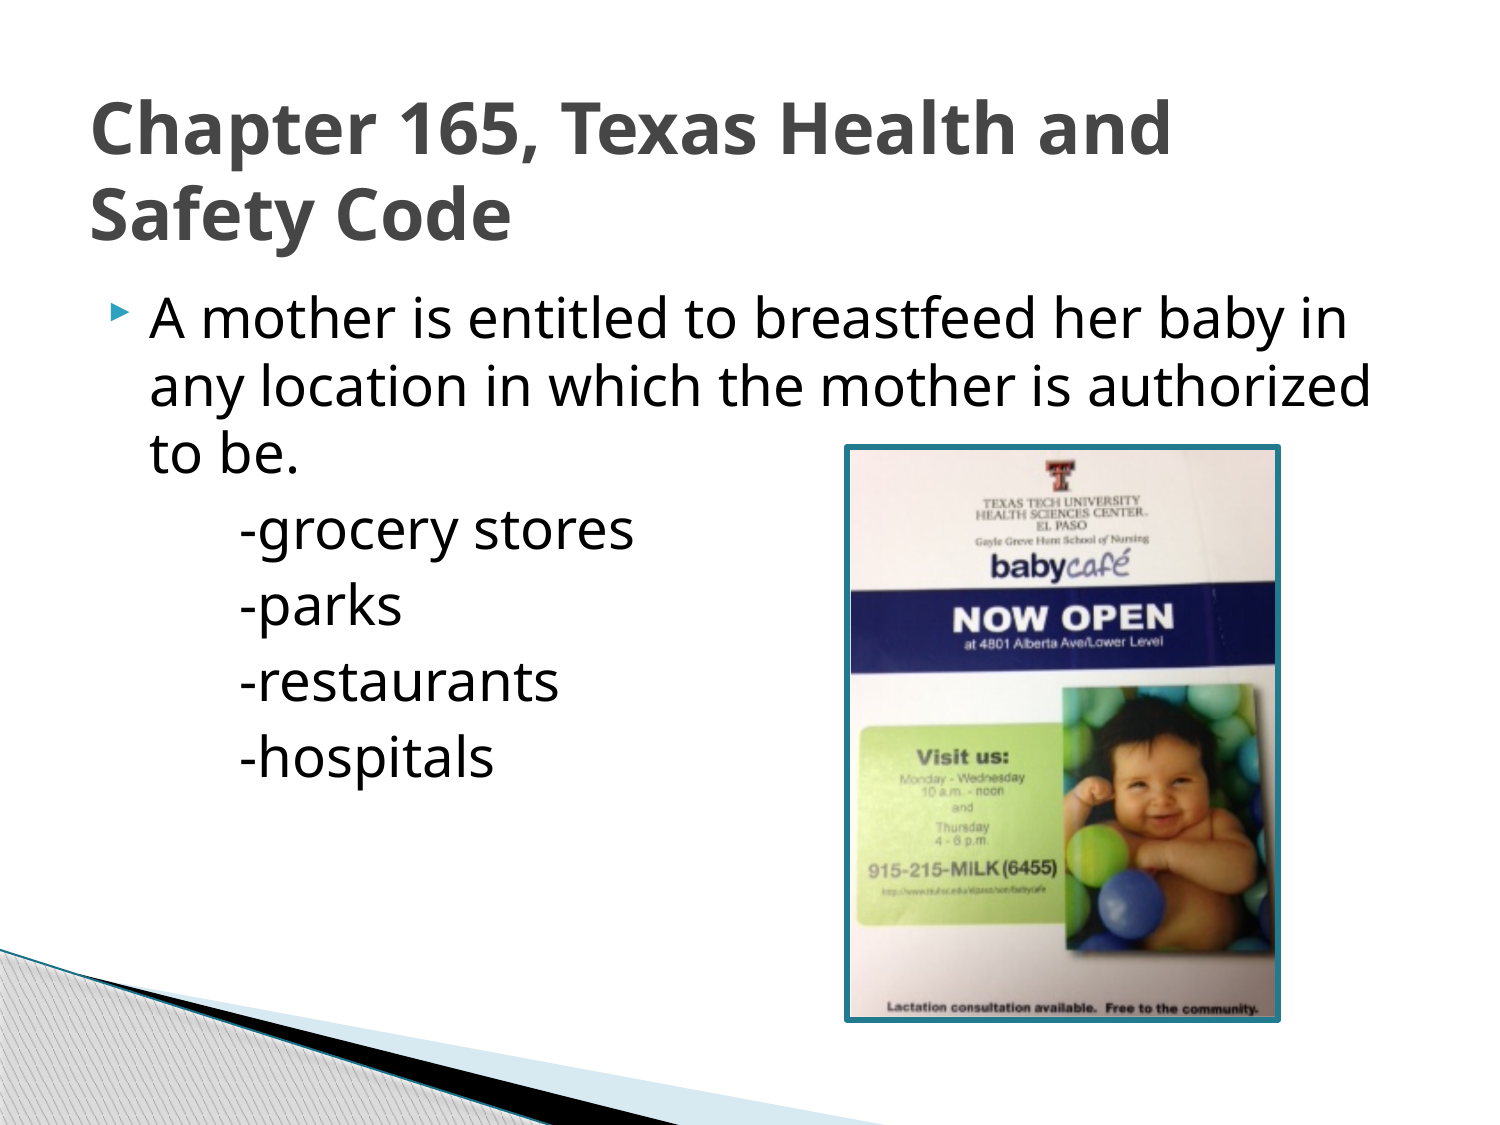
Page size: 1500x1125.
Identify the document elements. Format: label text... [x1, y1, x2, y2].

title Chapter 165, Texas Health and Safety Code [75, 75, 1425, 263]
picture [778, 450, 1347, 1016]
list A mother is entitled to breastfeed her baby in any location in which the mother is authorized to be. -grocery stores -parks -restaurants -hospitals [75, 275, 1425, 845]
